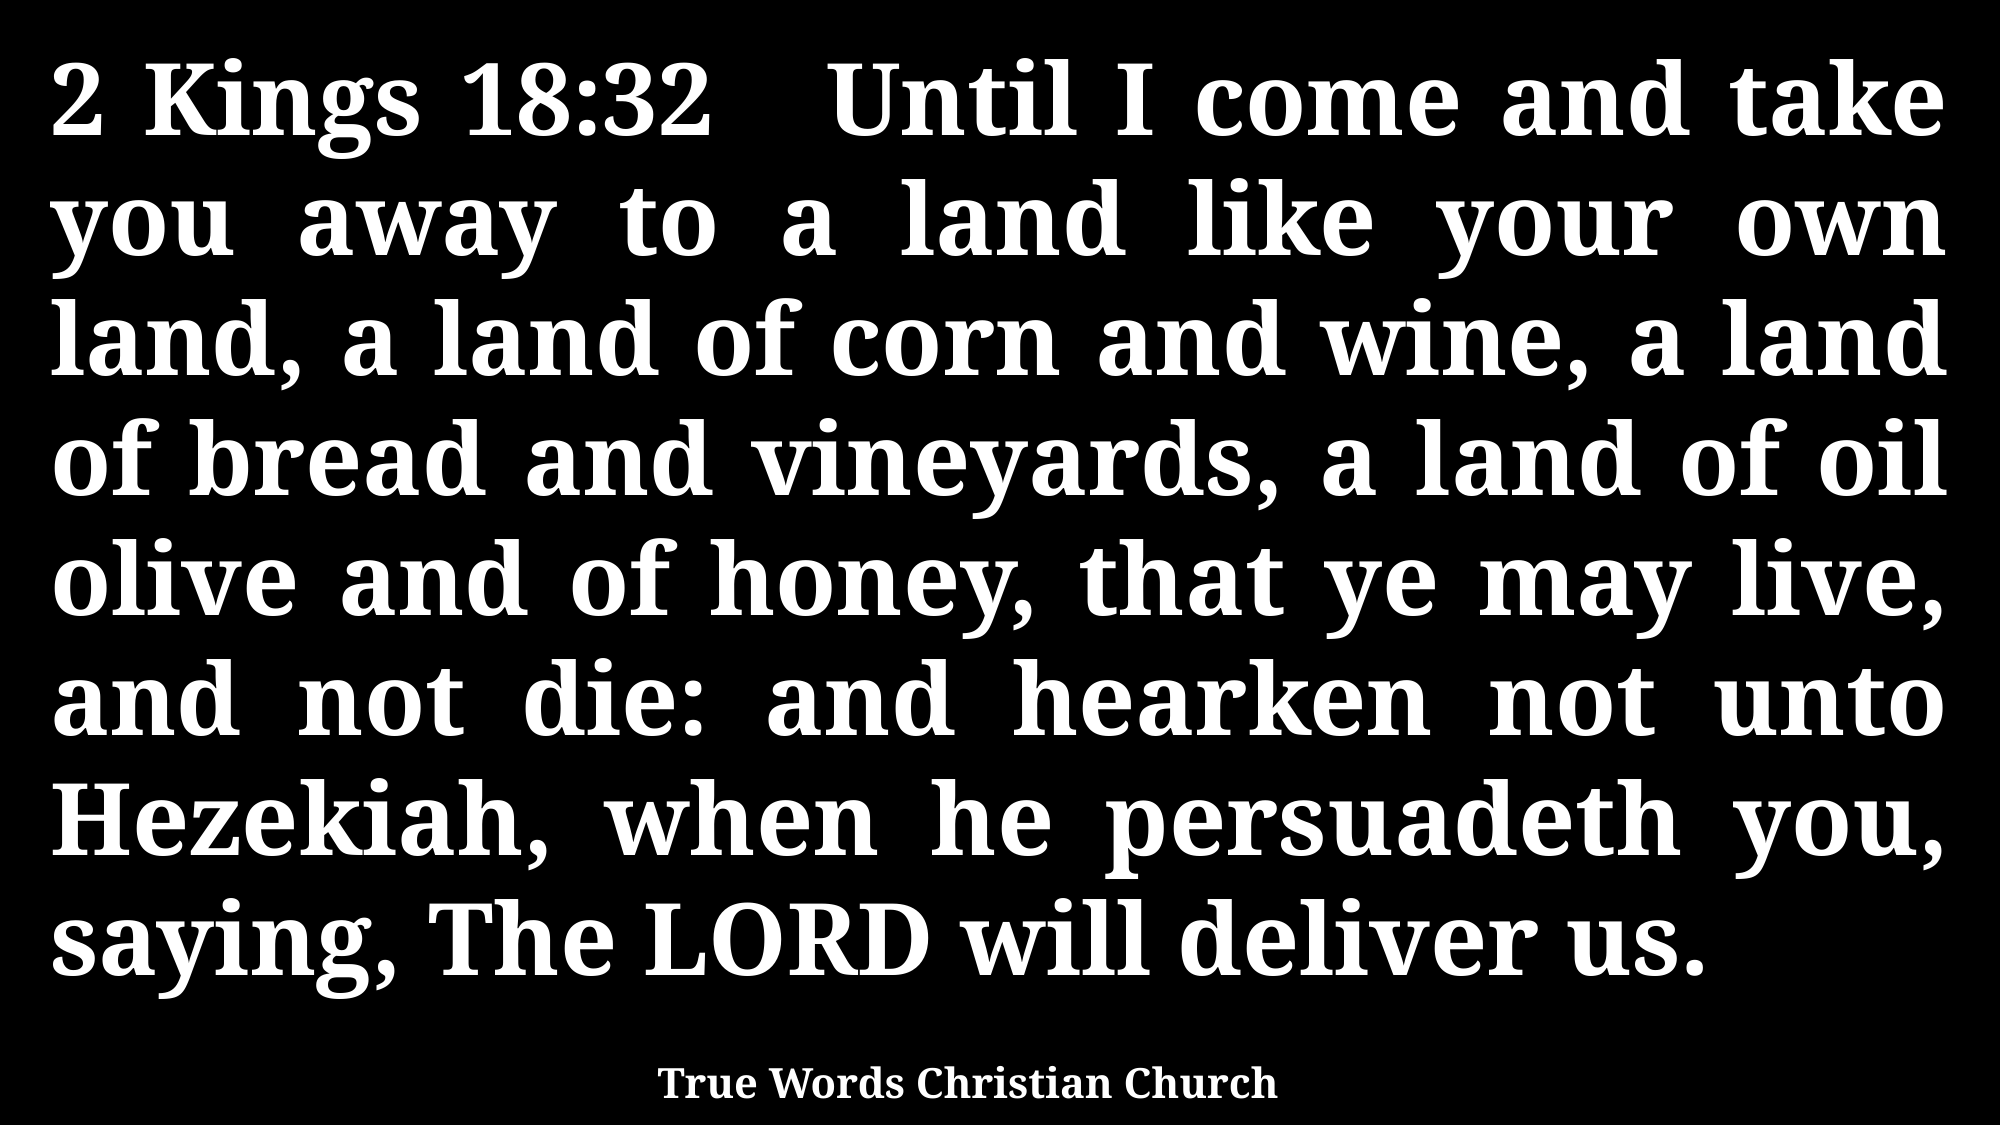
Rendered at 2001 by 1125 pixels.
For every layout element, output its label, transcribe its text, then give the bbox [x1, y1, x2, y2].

text_box 2 Kings 18:32 Until I come and take you away to a land like your own land, a land of corn and wine, a land of bread and vineyards, a land of oil olive and of honey, that ye may live, and not die: and hearken not unto Hezekiah, when he persuadeth you, saying, The LORD will deliver us. [35, 28, 1965, 1003]
text_box True Words Christian Church [642, 1049, 1294, 1114]
